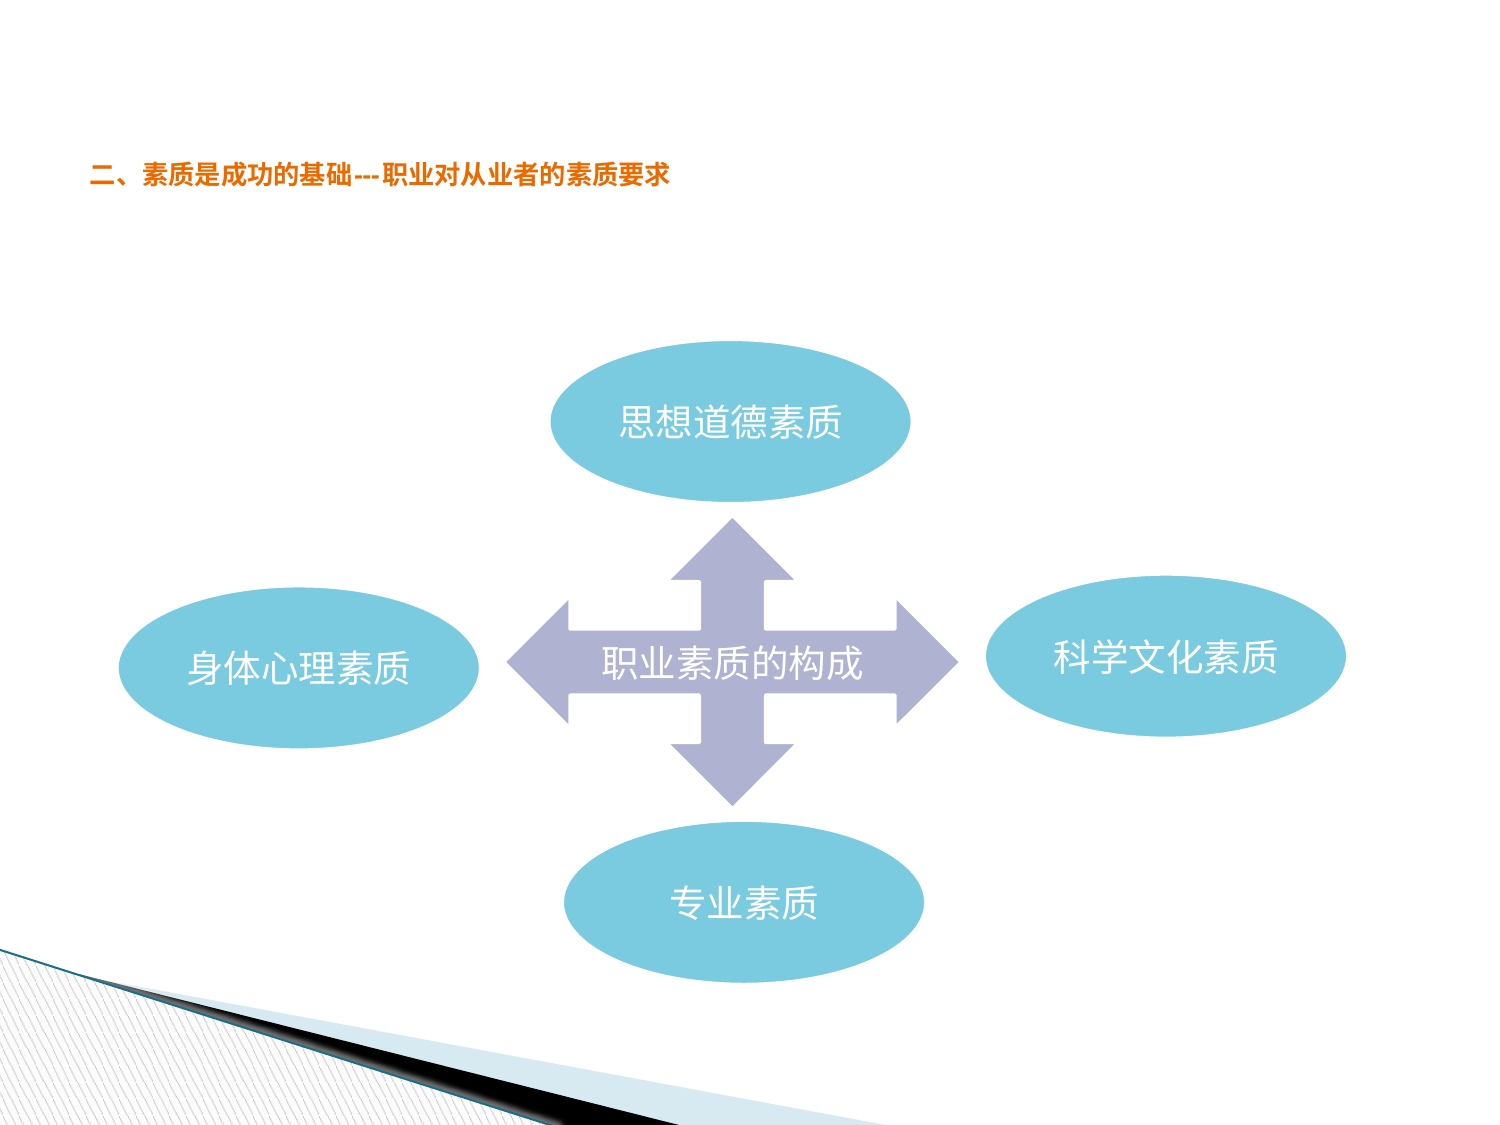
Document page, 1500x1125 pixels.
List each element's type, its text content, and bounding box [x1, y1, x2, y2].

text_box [116, 339, 1348, 985]
title 二、素质是成功的基础---职业对从业者的素质要求 [75, 45, 1425, 233]
